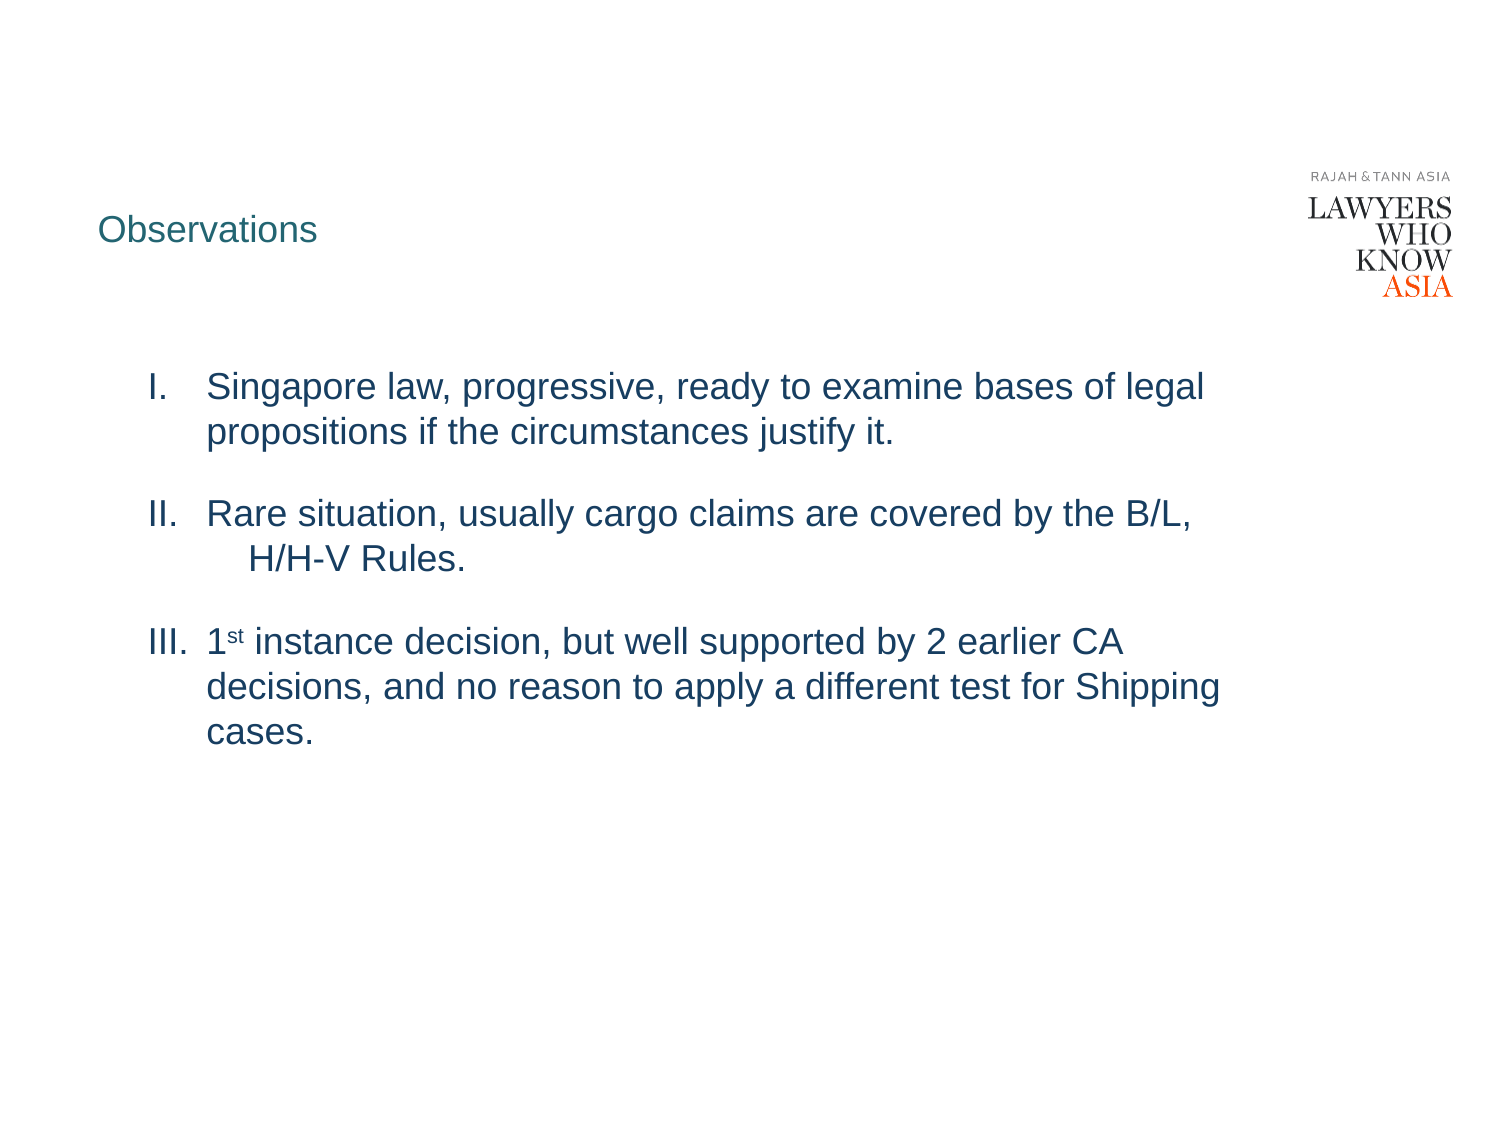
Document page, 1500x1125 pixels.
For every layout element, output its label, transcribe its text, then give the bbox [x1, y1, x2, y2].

picture [1307, 171, 1453, 297]
title Observations [97, 210, 1088, 252]
list Singapore law, progressive, ready to examine bases of legal propositions if the circumstances justify it. Rare situation, usually cargo claims are covered by the B/L, H/H-V Rules. 1st instance decision, but well supported by 2 earlier CA decisions, and no reason to apply a different test for Shipping cases. [147, 361, 1301, 764]
